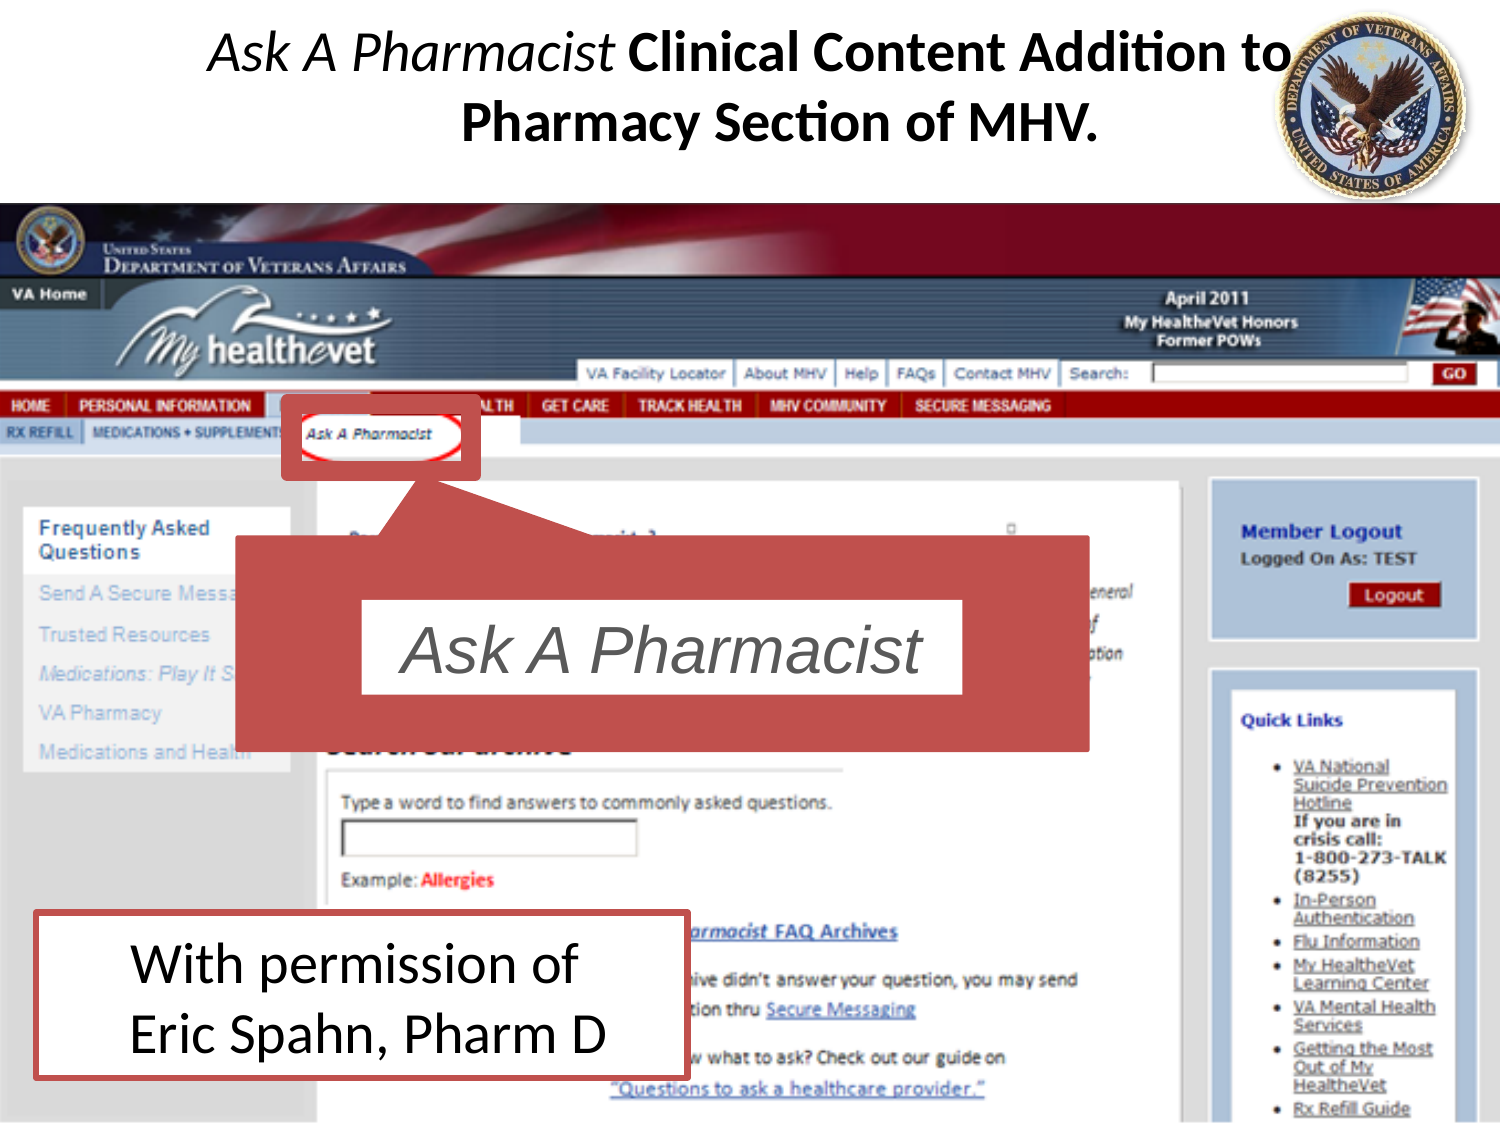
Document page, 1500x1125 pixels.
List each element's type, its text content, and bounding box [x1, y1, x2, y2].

list Ask A Pharmacist Clinical Content Addition to Pharmacy Section of MHV. [75, 5, 1425, 201]
picture [0, 12, 1500, 1125]
